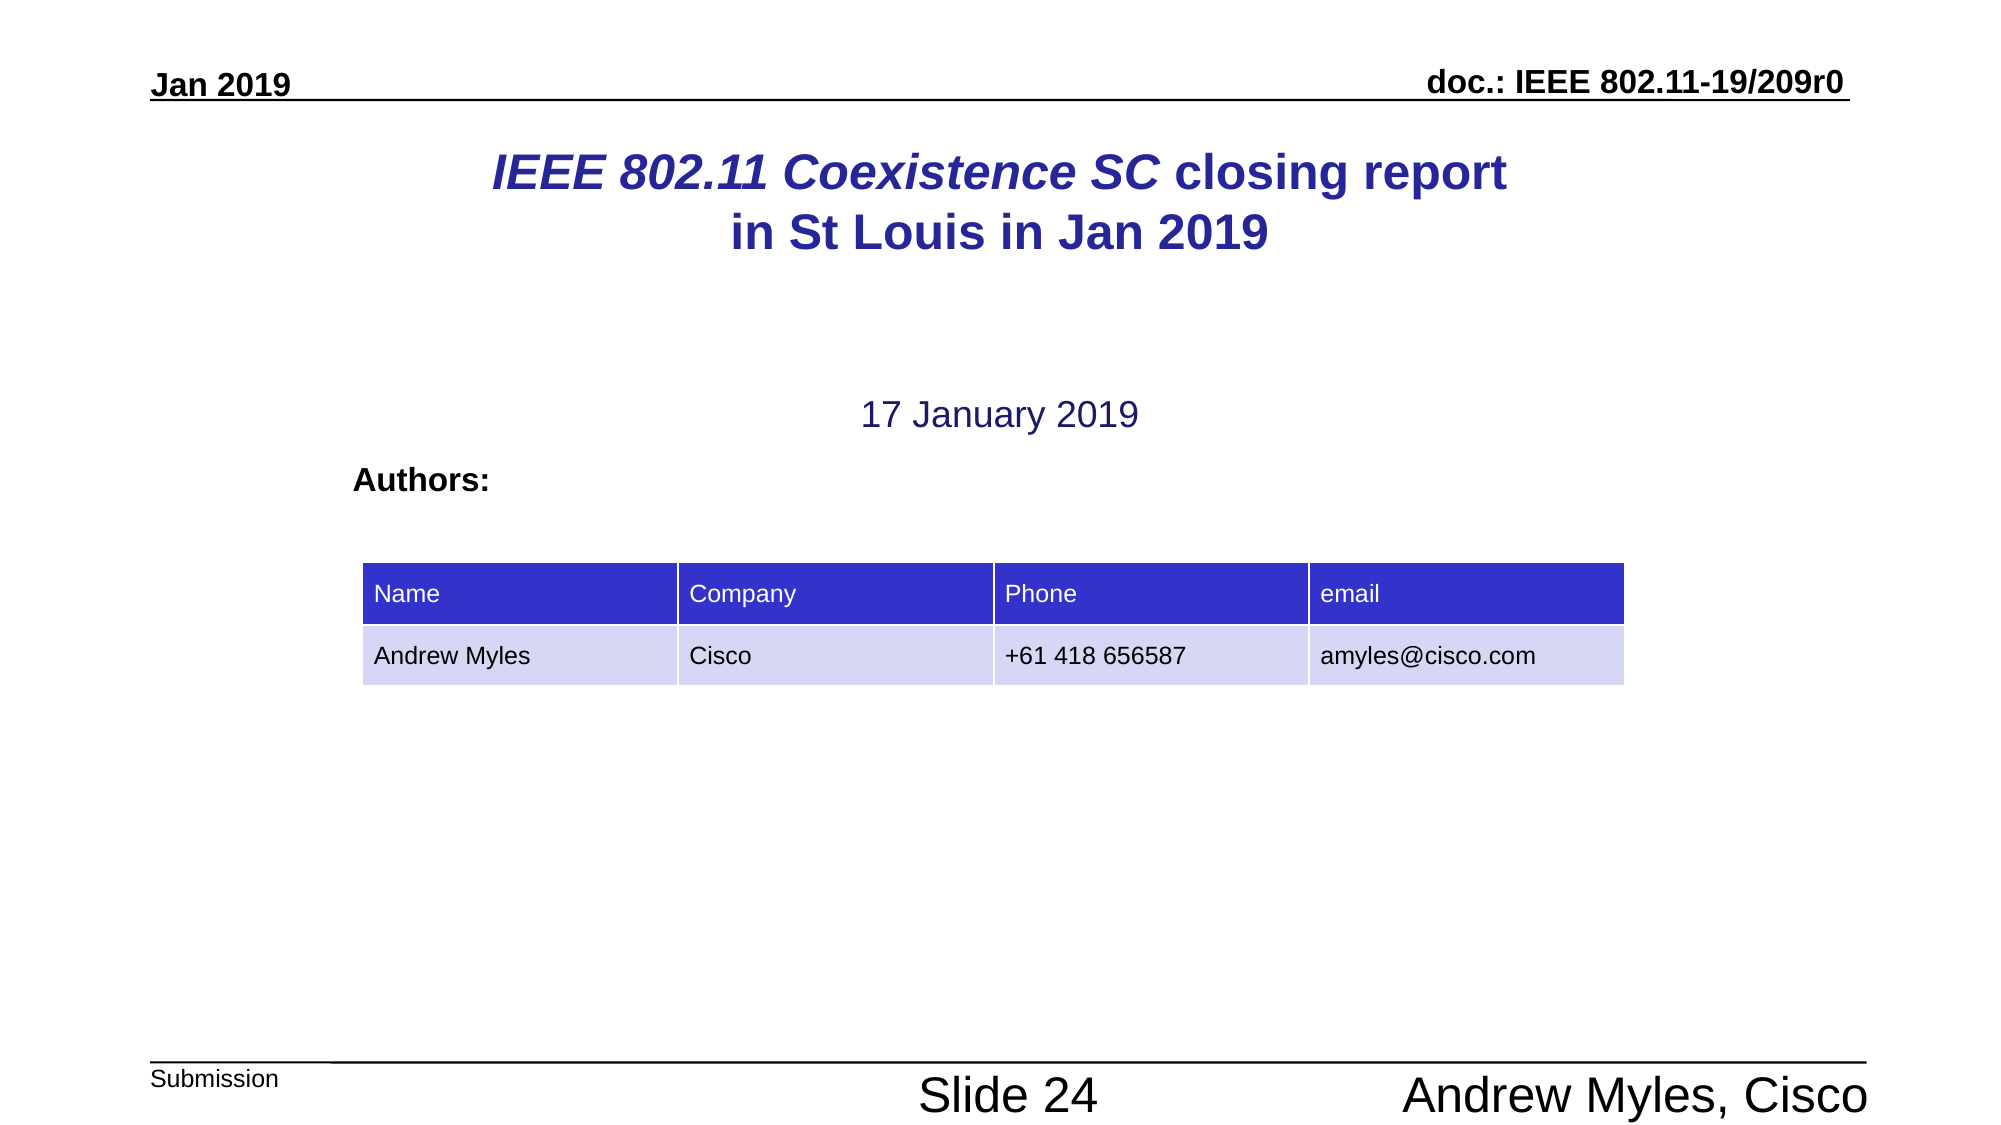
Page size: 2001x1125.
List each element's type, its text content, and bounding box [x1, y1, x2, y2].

slide_number Slide 24 [913, 1061, 1103, 1124]
table_cell +61 418 656587 [995, 626, 1308, 685]
table_header Name [363, 563, 677, 624]
table_header Phone [995, 563, 1308, 624]
table_cell Andrew Myles [363, 626, 677, 685]
table_header email [1310, 563, 1624, 624]
table_header Company [679, 563, 993, 624]
text_box Authors: [337, 450, 575, 513]
title IEEE 802.11 Coexistence SC closing report in St Louis in Jan 2019 [150, 112, 1850, 288]
table_cell Cisco [679, 626, 993, 685]
footer Andrew Myles, Cisco [1396, 1061, 1869, 1124]
table_cell amyles@cisco.com [1310, 626, 1624, 685]
list 17 January 2019 [362, 382, 1638, 445]
